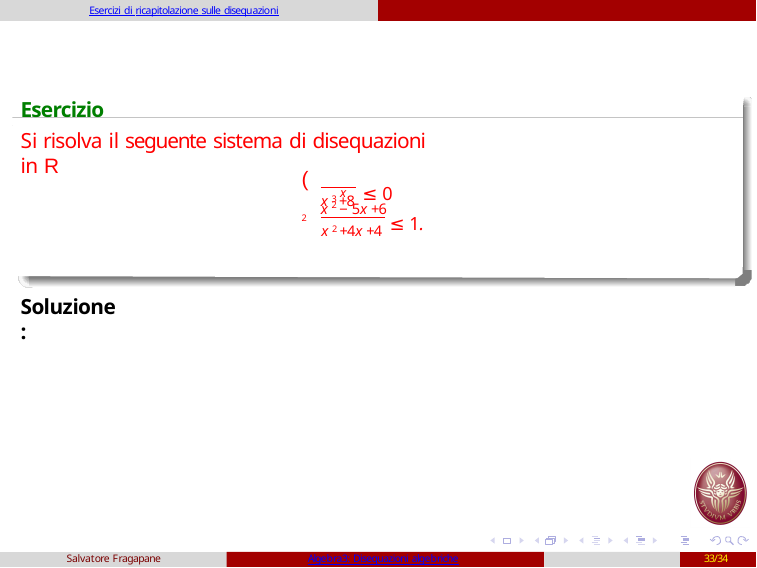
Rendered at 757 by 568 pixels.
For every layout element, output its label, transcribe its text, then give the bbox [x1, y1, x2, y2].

text_box [544, 551, 680, 567]
text_box [736, 271, 752, 287]
text_box x 3 +8 ≤ 0 [318, 174, 399, 205]
text_box Soluzione: [18, 293, 119, 344]
text_box ( x 2 [299, 164, 347, 224]
text_box [744, 97, 752, 107]
text_box [0, 551, 226, 567]
text_box [226, 551, 544, 567]
text_box x 2 +4x +4 ≤ 1. [319, 205, 433, 243]
slide_number Salvatore Fragapane [64, 552, 163, 568]
text_box [29, 277, 736, 287]
text_box [12, 124, 743, 279]
text_box x 2 −5x +6 [318, 198, 387, 235]
text_box [680, 551, 756, 567]
text_box [0, 0, 756, 551]
text_box Si risolva il seguente sistema di disequazioni in R [18, 127, 450, 178]
footer Algebra3: Disequazioni algebriche [305, 552, 466, 568]
text_box [744, 107, 752, 271]
text_box 33/34 [702, 552, 734, 565]
